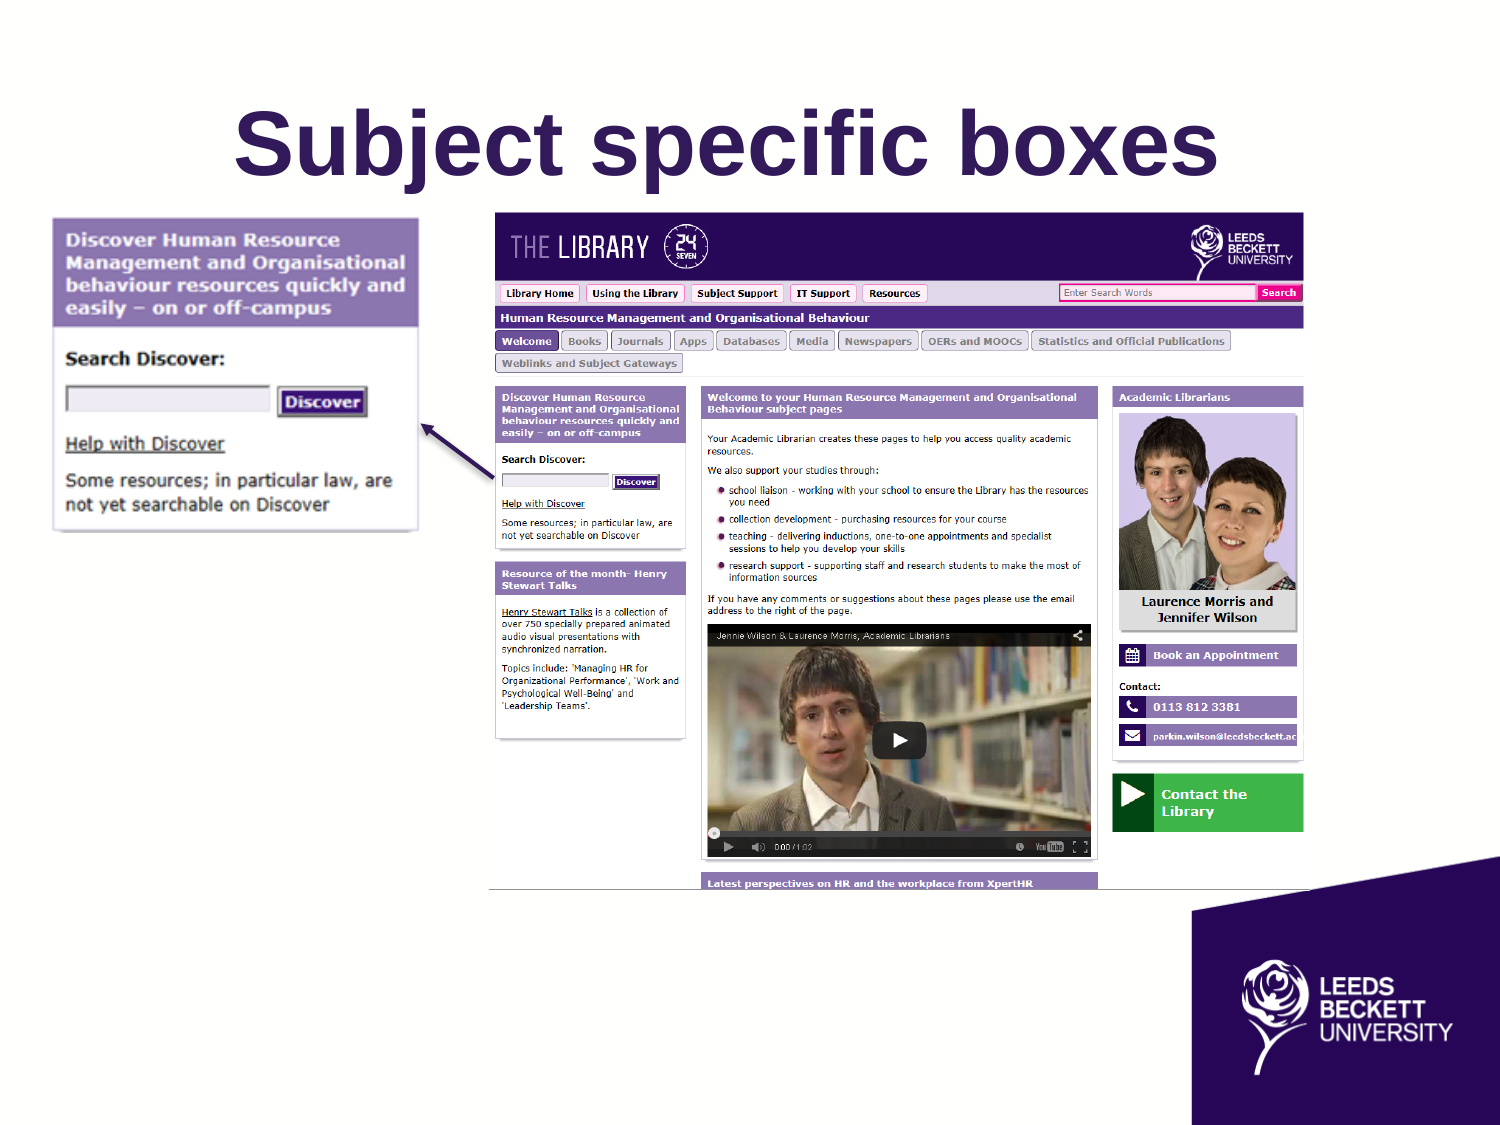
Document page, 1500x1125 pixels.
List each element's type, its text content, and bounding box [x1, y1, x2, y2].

picture [0, 0, 1500, 1125]
title Subject specific boxes [41, 45, 1415, 233]
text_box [420, 423, 494, 479]
